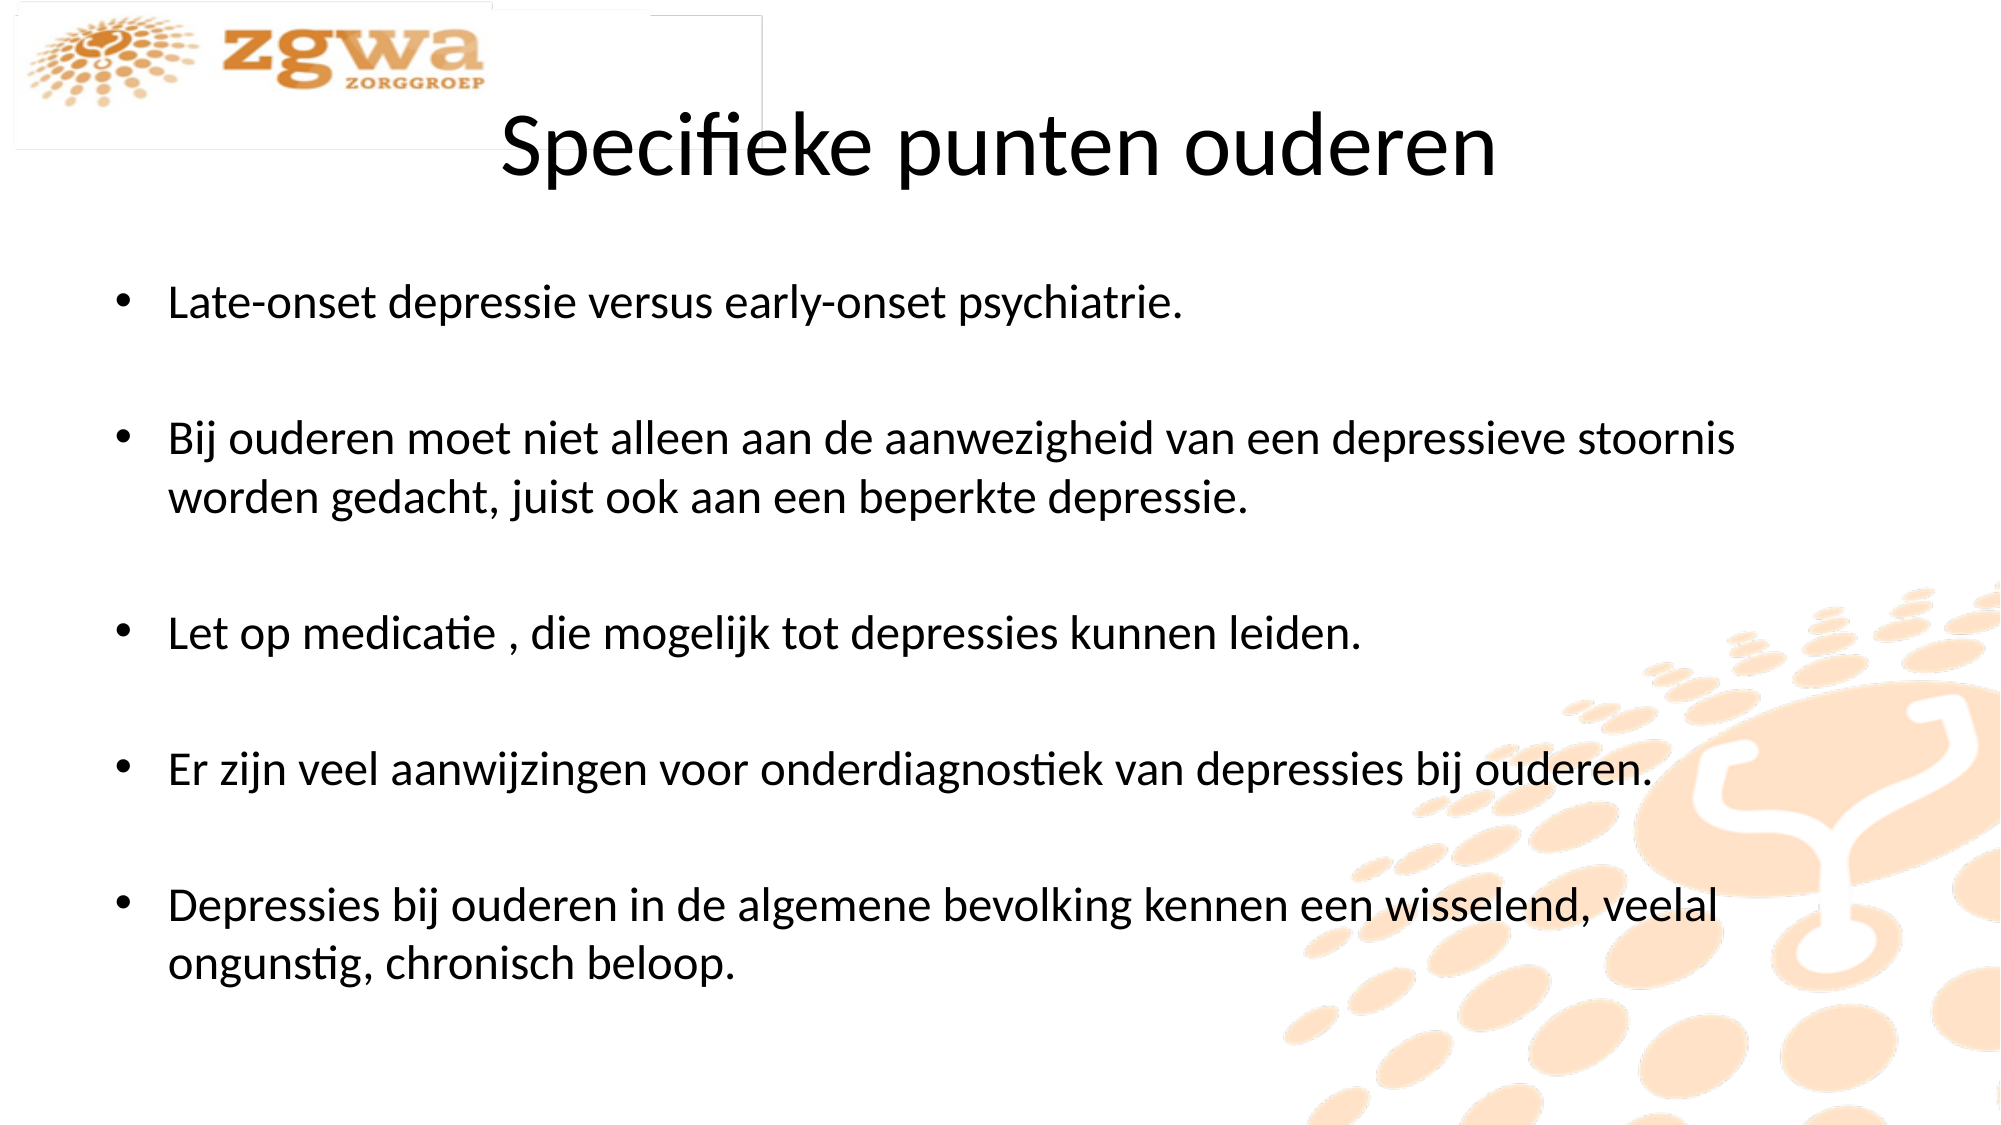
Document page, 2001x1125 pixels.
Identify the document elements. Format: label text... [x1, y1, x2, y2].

title Specifieke punten ouderen [99, 45, 1900, 233]
list Late-onset depressie versus early-onset psychiatrie. Bij ouderen moet niet alleen aan de aanwezigheid van een depressieve stoornis worden gedacht, juist ook aan een beperkte depressie. Let op medicatie , die mogelijk tot depressies kunnen leiden. Er zijn veel aanwijzingen voor onderdiagnostiek van depressies bij ouderen. Depressies bij ouderen in de algemene bevolking kennen een wisselend, veelal ongunstig, chronisch beloop. [99, 262, 1900, 1005]
picture [0, 0, 2001, 1125]
